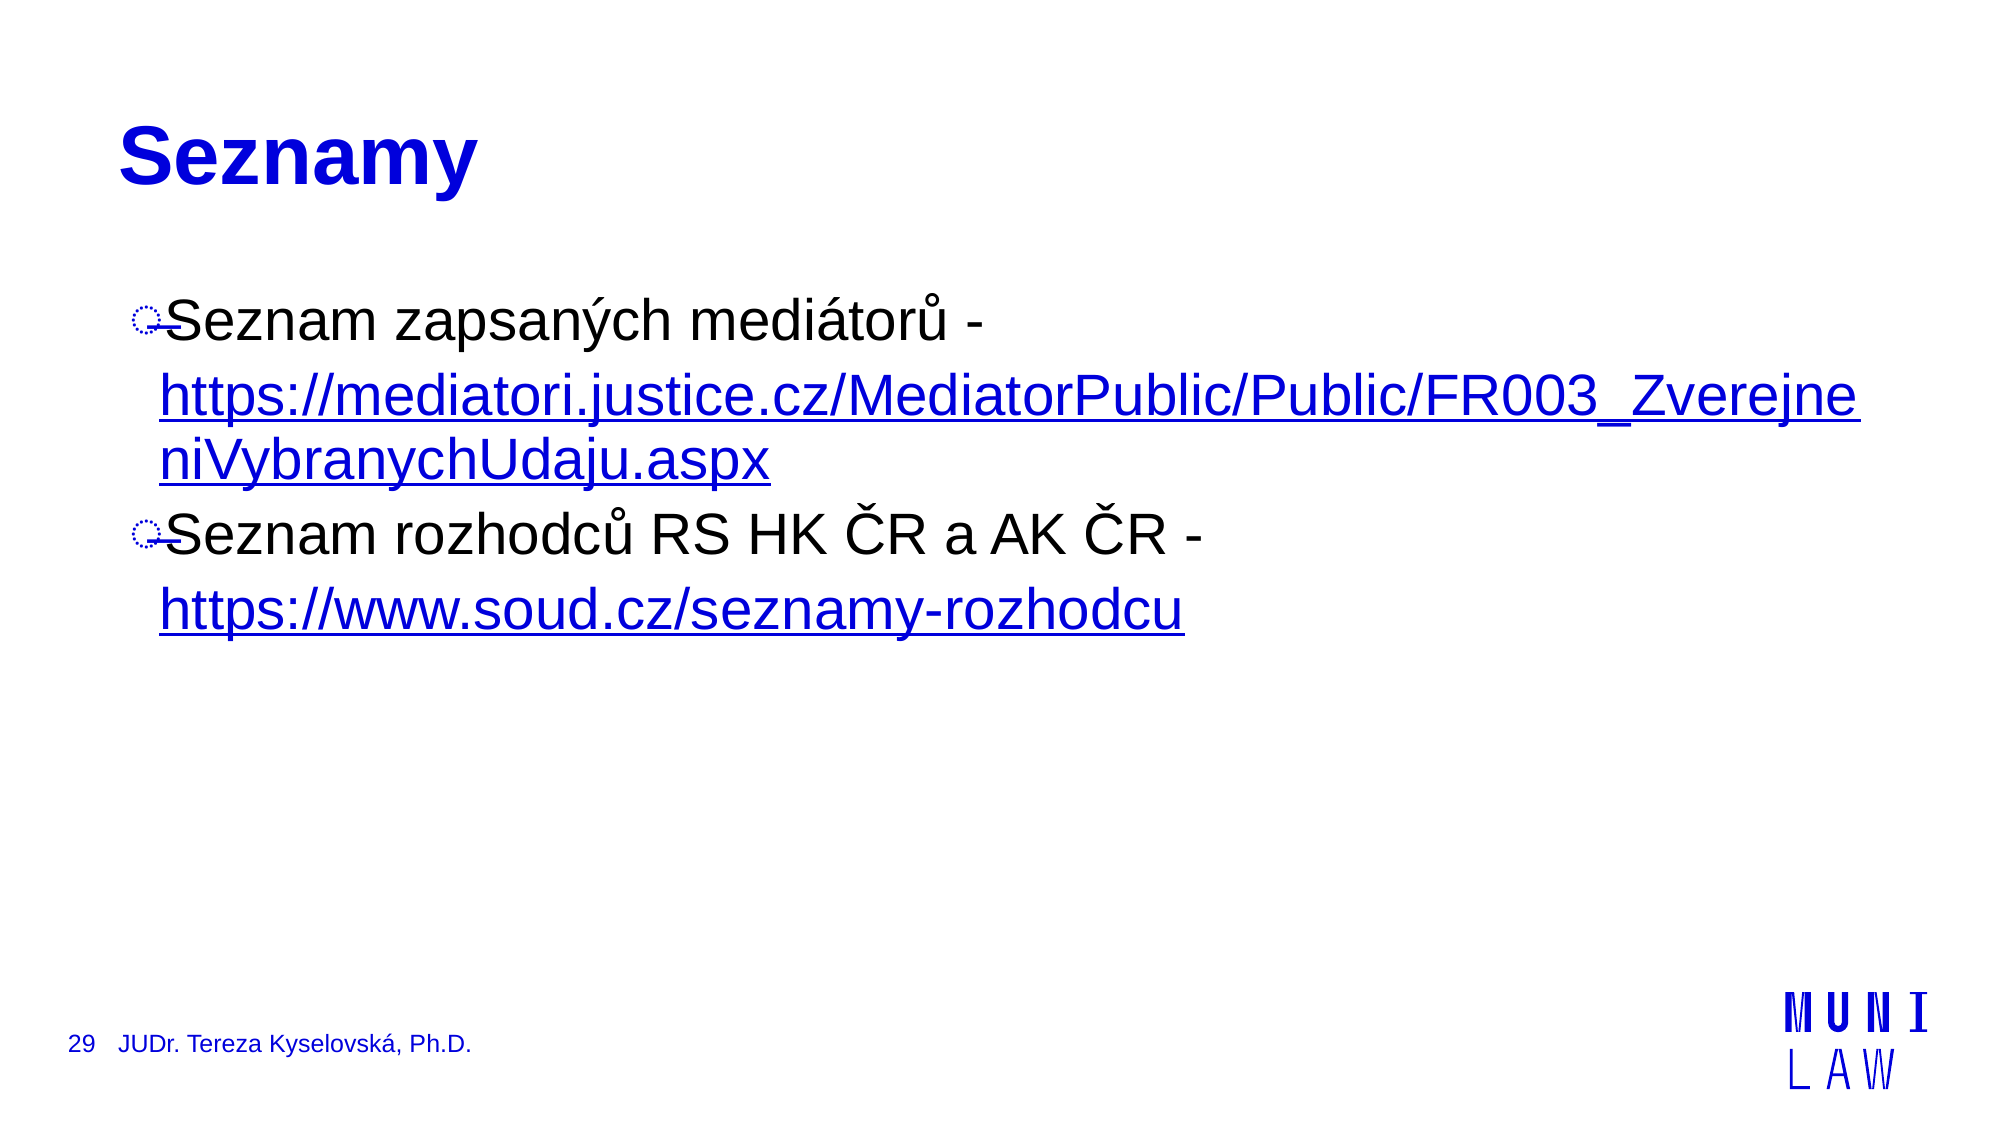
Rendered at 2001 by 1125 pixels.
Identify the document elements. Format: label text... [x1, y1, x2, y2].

title Seznamy [118, 118, 1883, 193]
slide_number 29 [67, 1021, 110, 1063]
footer JUDr. Tereza Kyselovská, Ph.D. [118, 1021, 1418, 1063]
list Seznam zapsaných mediátorů - https://mediatori.justice.cz/MediatorPublic/Public/FR003_ZverejneniVybranychUdaju.aspx Seznam rozhodců RS HK ČR a AK ČR - https://www.soud.cz/seznamy-rozhodcu [118, 277, 1883, 957]
